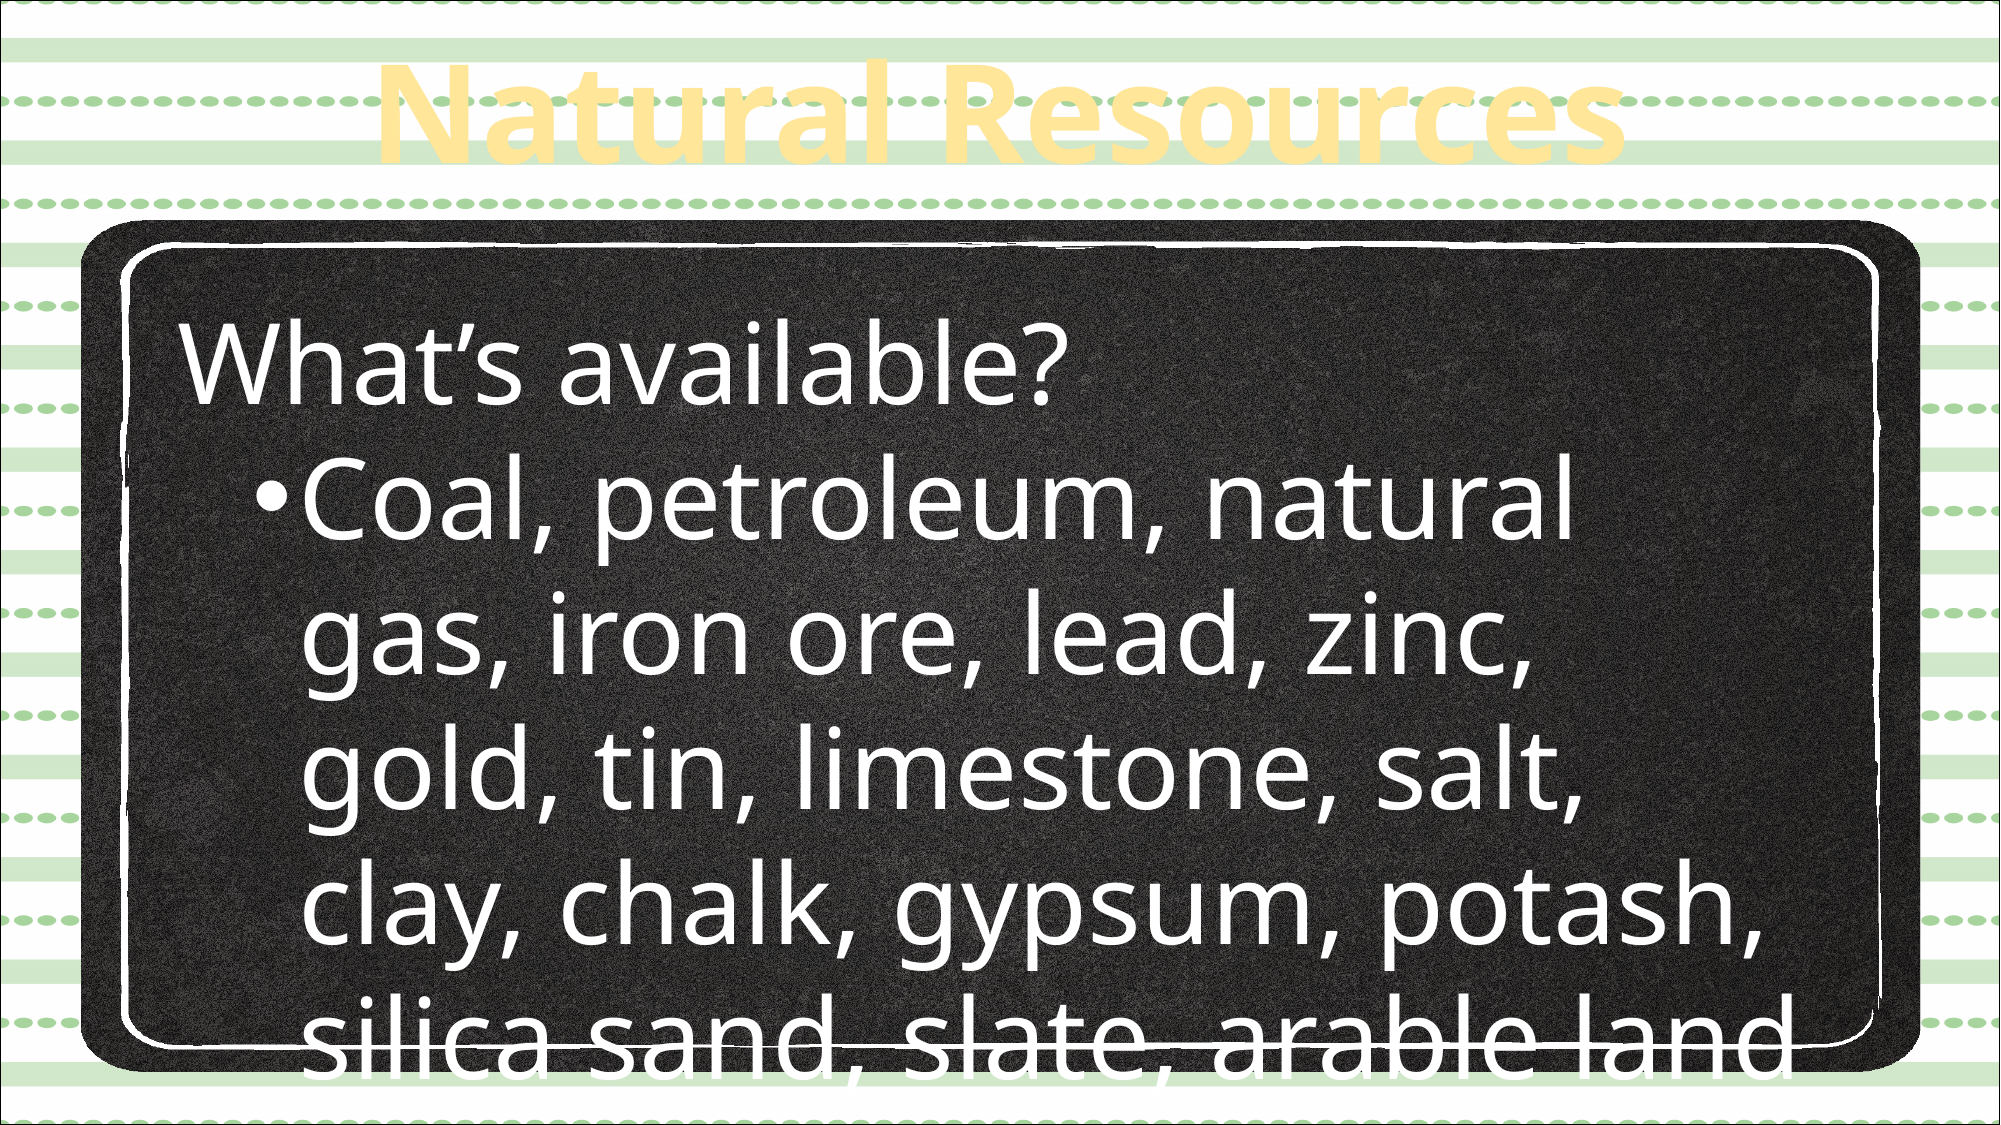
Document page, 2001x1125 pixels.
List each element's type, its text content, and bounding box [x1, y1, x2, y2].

text_box [0, 0, 2000, 1125]
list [79, 219, 1921, 1073]
text_box Natural Resources [354, 18, 1646, 199]
text_box What’s available? Coal, petroleum, natural gas, iron ore, lead, zinc, gold, tin, limestone, salt, clay, chalk, gypsum, potash, silica sand, slate, arable land [162, 1073, 1838, 1125]
